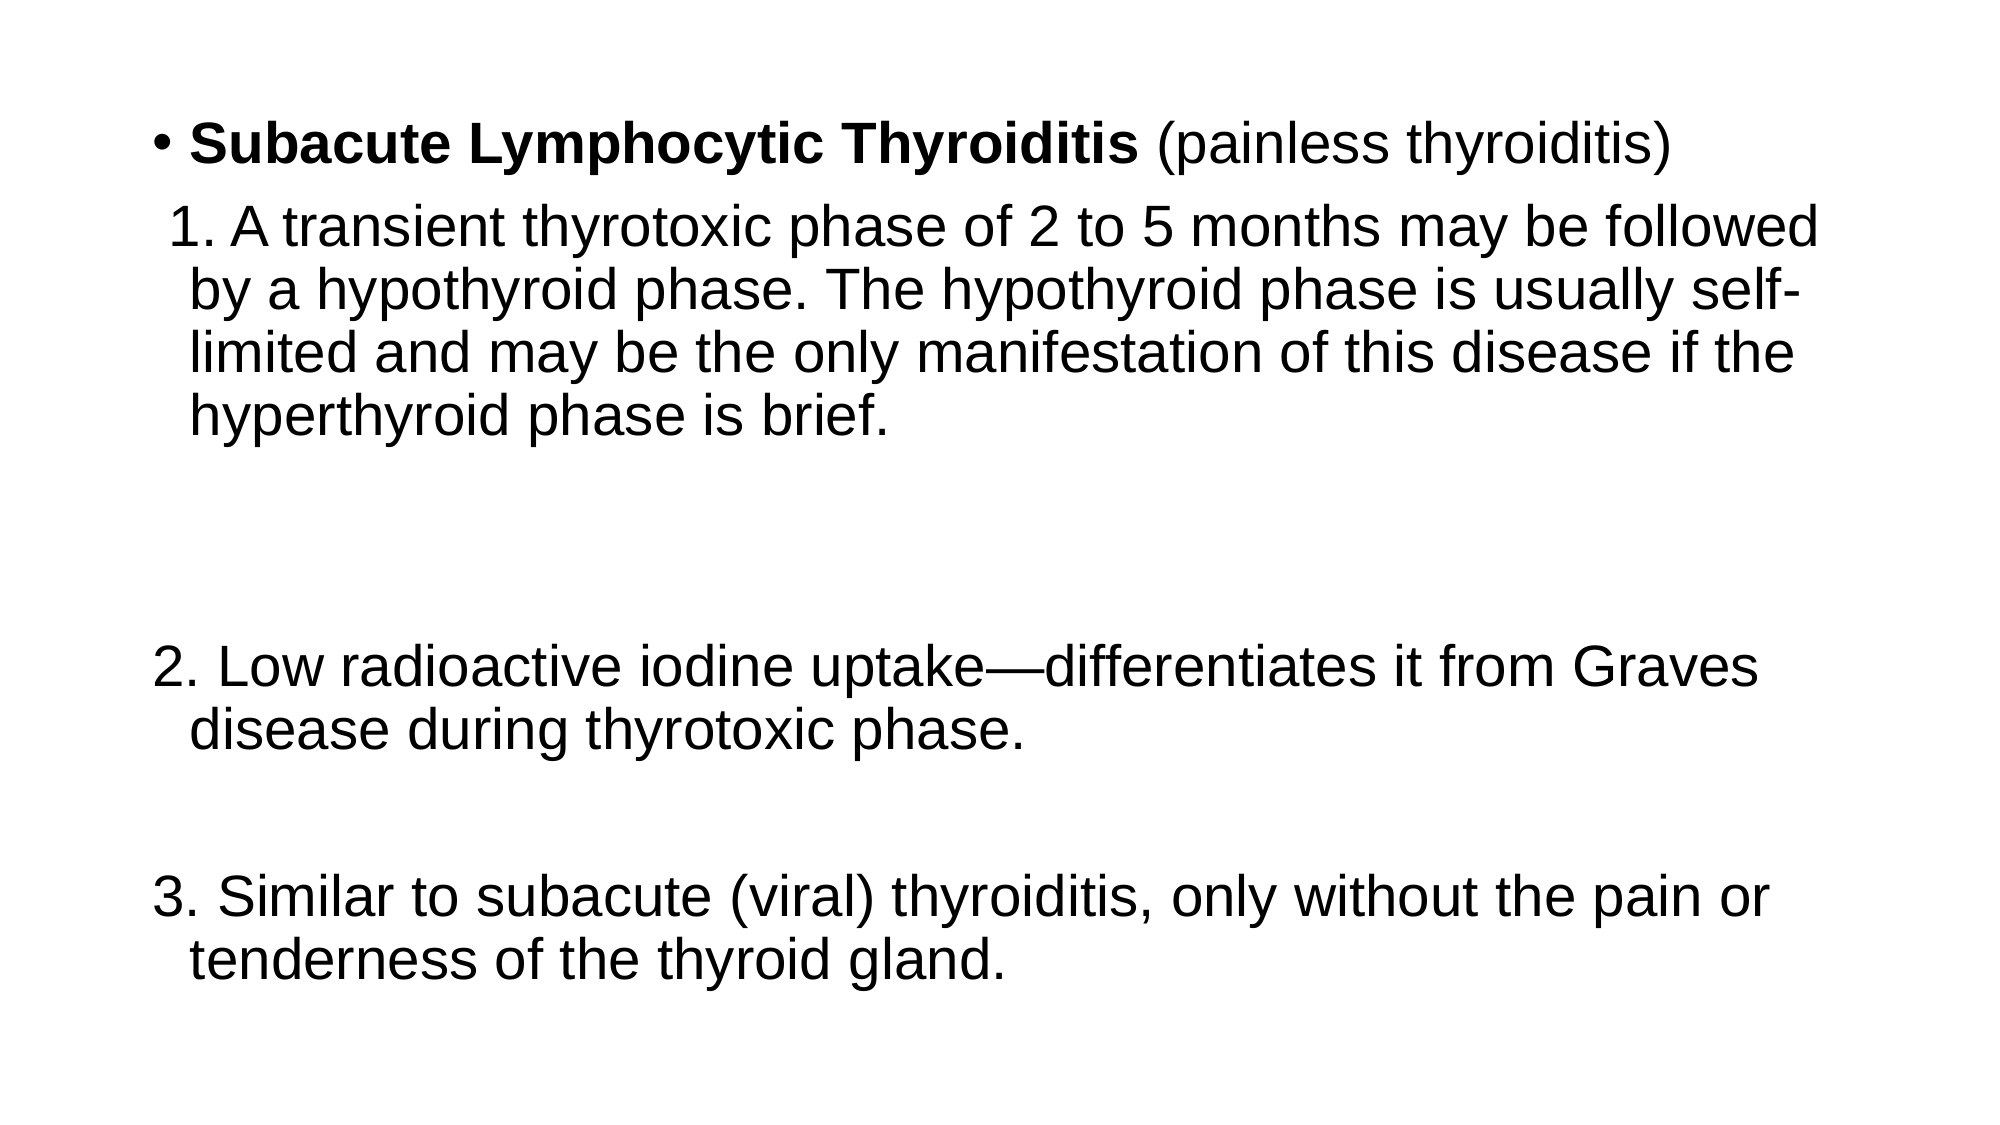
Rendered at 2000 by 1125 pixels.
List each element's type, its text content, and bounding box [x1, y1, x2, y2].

list Subacute Lymphocytic Thyroiditis (painless thyroiditis) 1. A transient thyrotoxic phase of 2 to 5 months may be followed by a hypothyroid phase. The hypothyroid phase is usually self-limited and may be the only manifestation of this disease if the hyperthyroid phase is brief. 2. Low radioactive iodine uptake—differentiates it from Graves disease during thyrotoxic phase. 3. Similar to subacute (viral) thyroiditis, only without the pain or tenderness of the thyroid gland. [137, 105, 1863, 1090]
